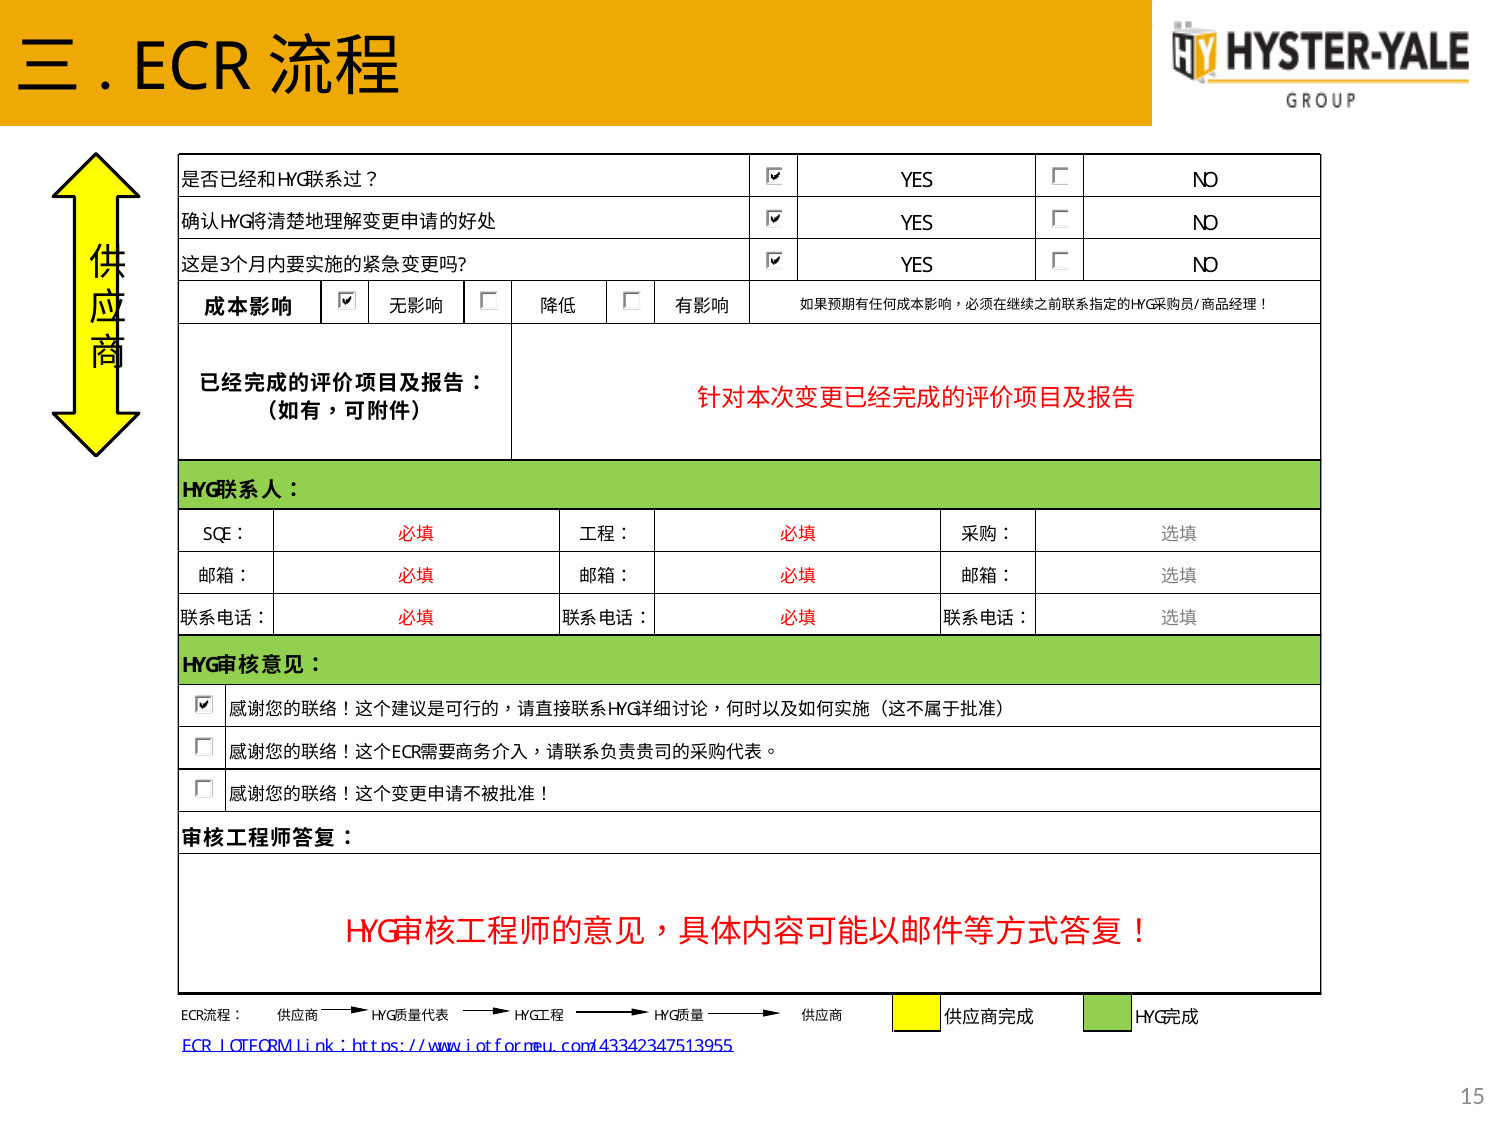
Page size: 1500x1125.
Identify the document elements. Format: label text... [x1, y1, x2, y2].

slide_number 15 [1423, 1065, 1500, 1125]
picture [177, 153, 1323, 1053]
title 三. ECR流程 [0, 0, 1153, 126]
picture [1153, 5, 1500, 126]
text_box 供应商 [51, 151, 141, 459]
